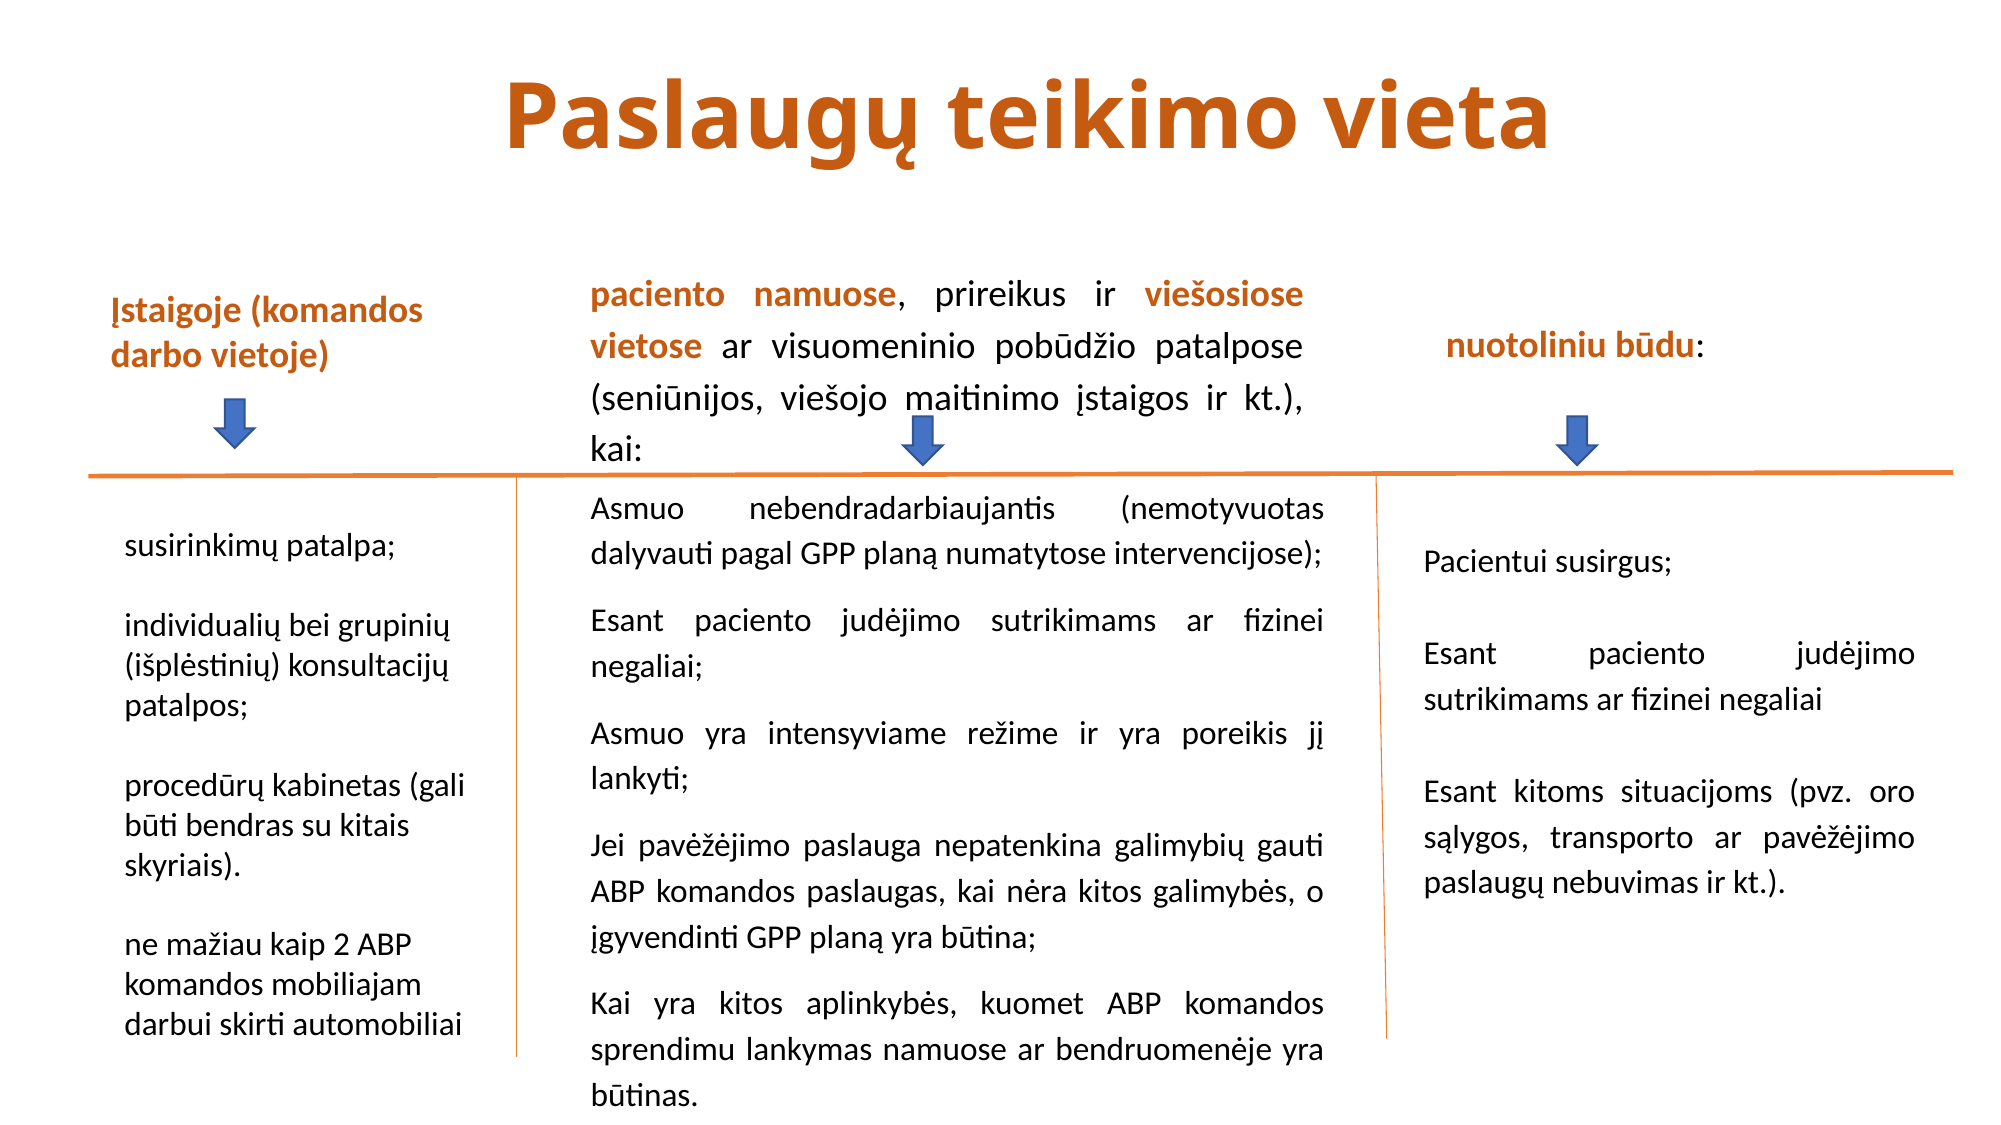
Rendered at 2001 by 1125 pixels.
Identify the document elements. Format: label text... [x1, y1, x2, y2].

title Paslaugų teikimo vieta [165, 54, 1891, 184]
text_box [212, 398, 257, 450]
list Asmuo nebendradarbiaujantis (nemotyvuotas dalyvauti pagal GPP planą numatytose intervencijose); Esant paciento judėjimo sutrikimams ar fizinei negaliai; Asmuo yra intensyviame režime ir yra poreikis jį lankyti; Jei pavėžėjimo paslauga nepatenkina galimybių gauti ABP komandos paslaugas, kai nėra kitos galimybės, o įgyvendinti GPP planą yra būtina; Kai yra kitos aplinkybės, kuomet ABP komandos sprendimu lankymas namuose ar bendruomenėje yra būtinas. [575, 477, 1341, 1125]
text_box paciento namuose, prireikus ir viešosiose vietose ar visuomeninio pobūdžio patalpose (seniūnijos, viešojo maitinimo įstaigos ir kt.), kai: [575, 254, 1319, 472]
text_box [900, 415, 945, 467]
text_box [88, 472, 1954, 477]
text_box susirinkimų patalpa; individualių bei grupinių (išplėstinių) konsultacijų patalpos; procedūrų kabinetas (gali būti bendras su kitais skyriais). ne mažiau kaip 2 ABP komandos mobiliajam darbui skirti automobiliai [109, 478, 486, 1050]
text_box Įstaigoje (komandos darbo vietoje) [95, 277, 486, 427]
text_box Pacientui susirgus; Esant paciento judėjimo sutrikimams ar fizinei negaliai Esant kitoms situacijoms (pvz. oro sąlygos, transporto ar pavėžėjimo paslaugų nebuvimas ir kt.). [1408, 477, 1931, 908]
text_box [1376, 474, 1387, 1039]
text_box [1555, 415, 1600, 467]
text_box nuotoliniu būdu: [1431, 306, 1954, 373]
